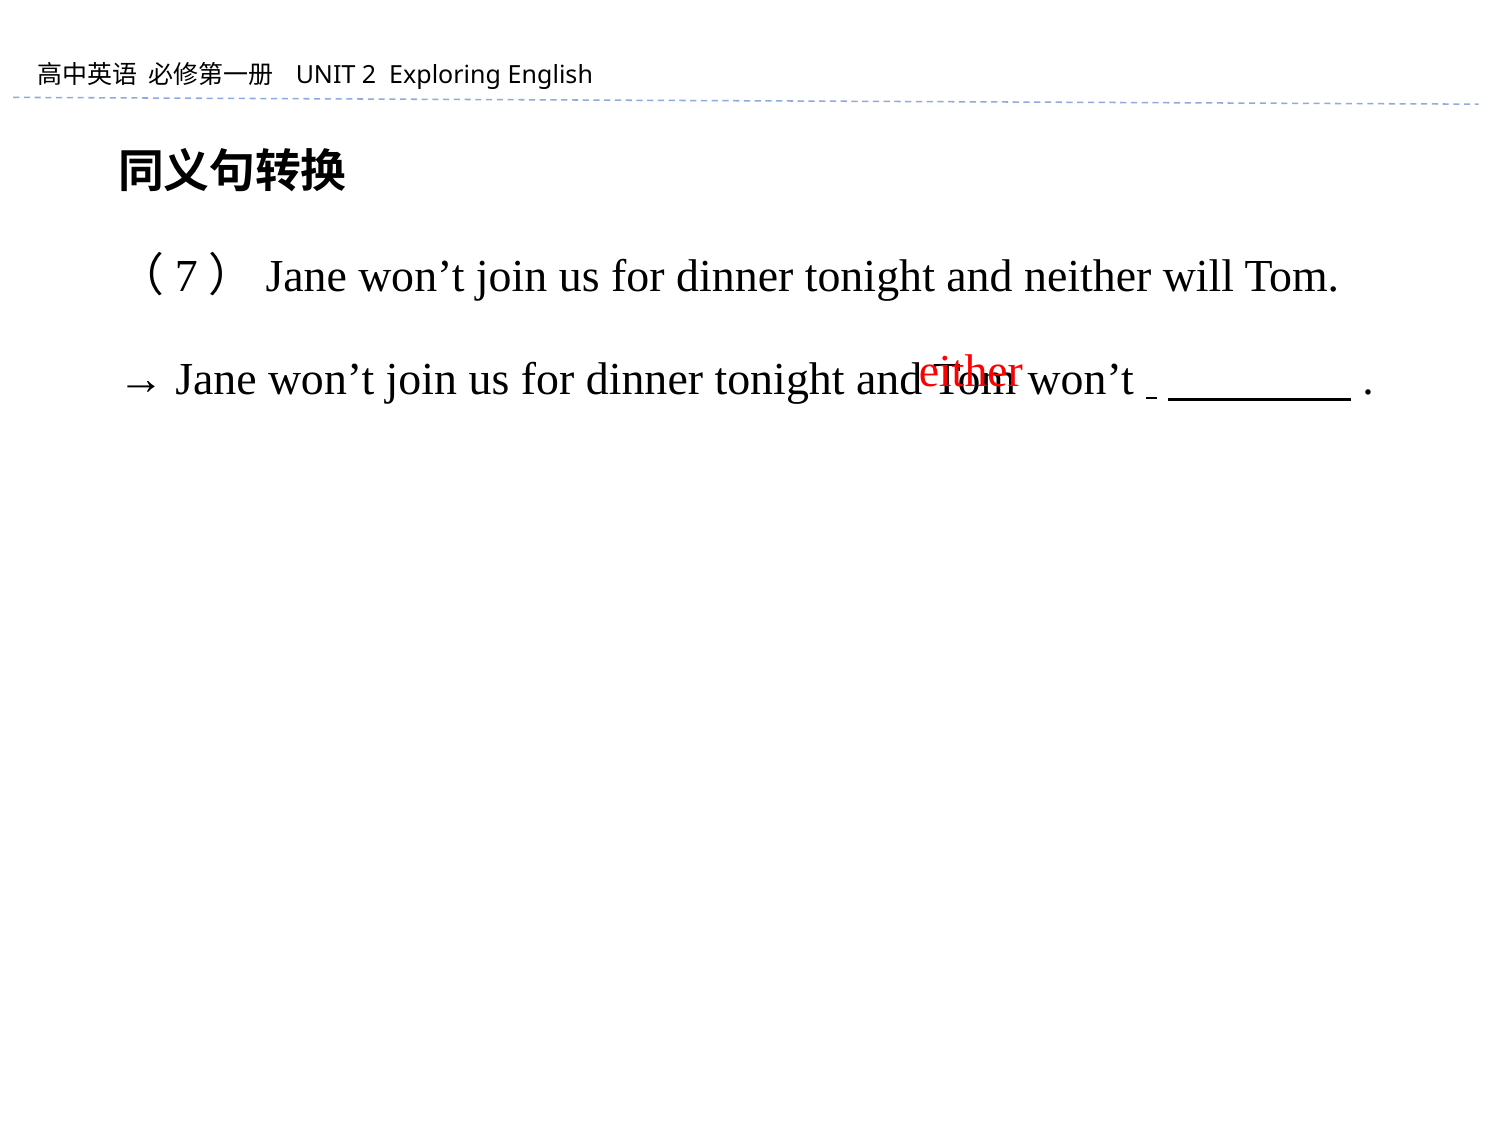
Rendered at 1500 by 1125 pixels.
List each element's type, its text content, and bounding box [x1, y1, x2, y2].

text_box either [903, 333, 1048, 403]
list 同义句转换 （7）Jane won’t join us for dinner tonight and neither will Tom. → Jane won’t join us for dinner tonight and Tom won’t . [103, 106, 1397, 1014]
